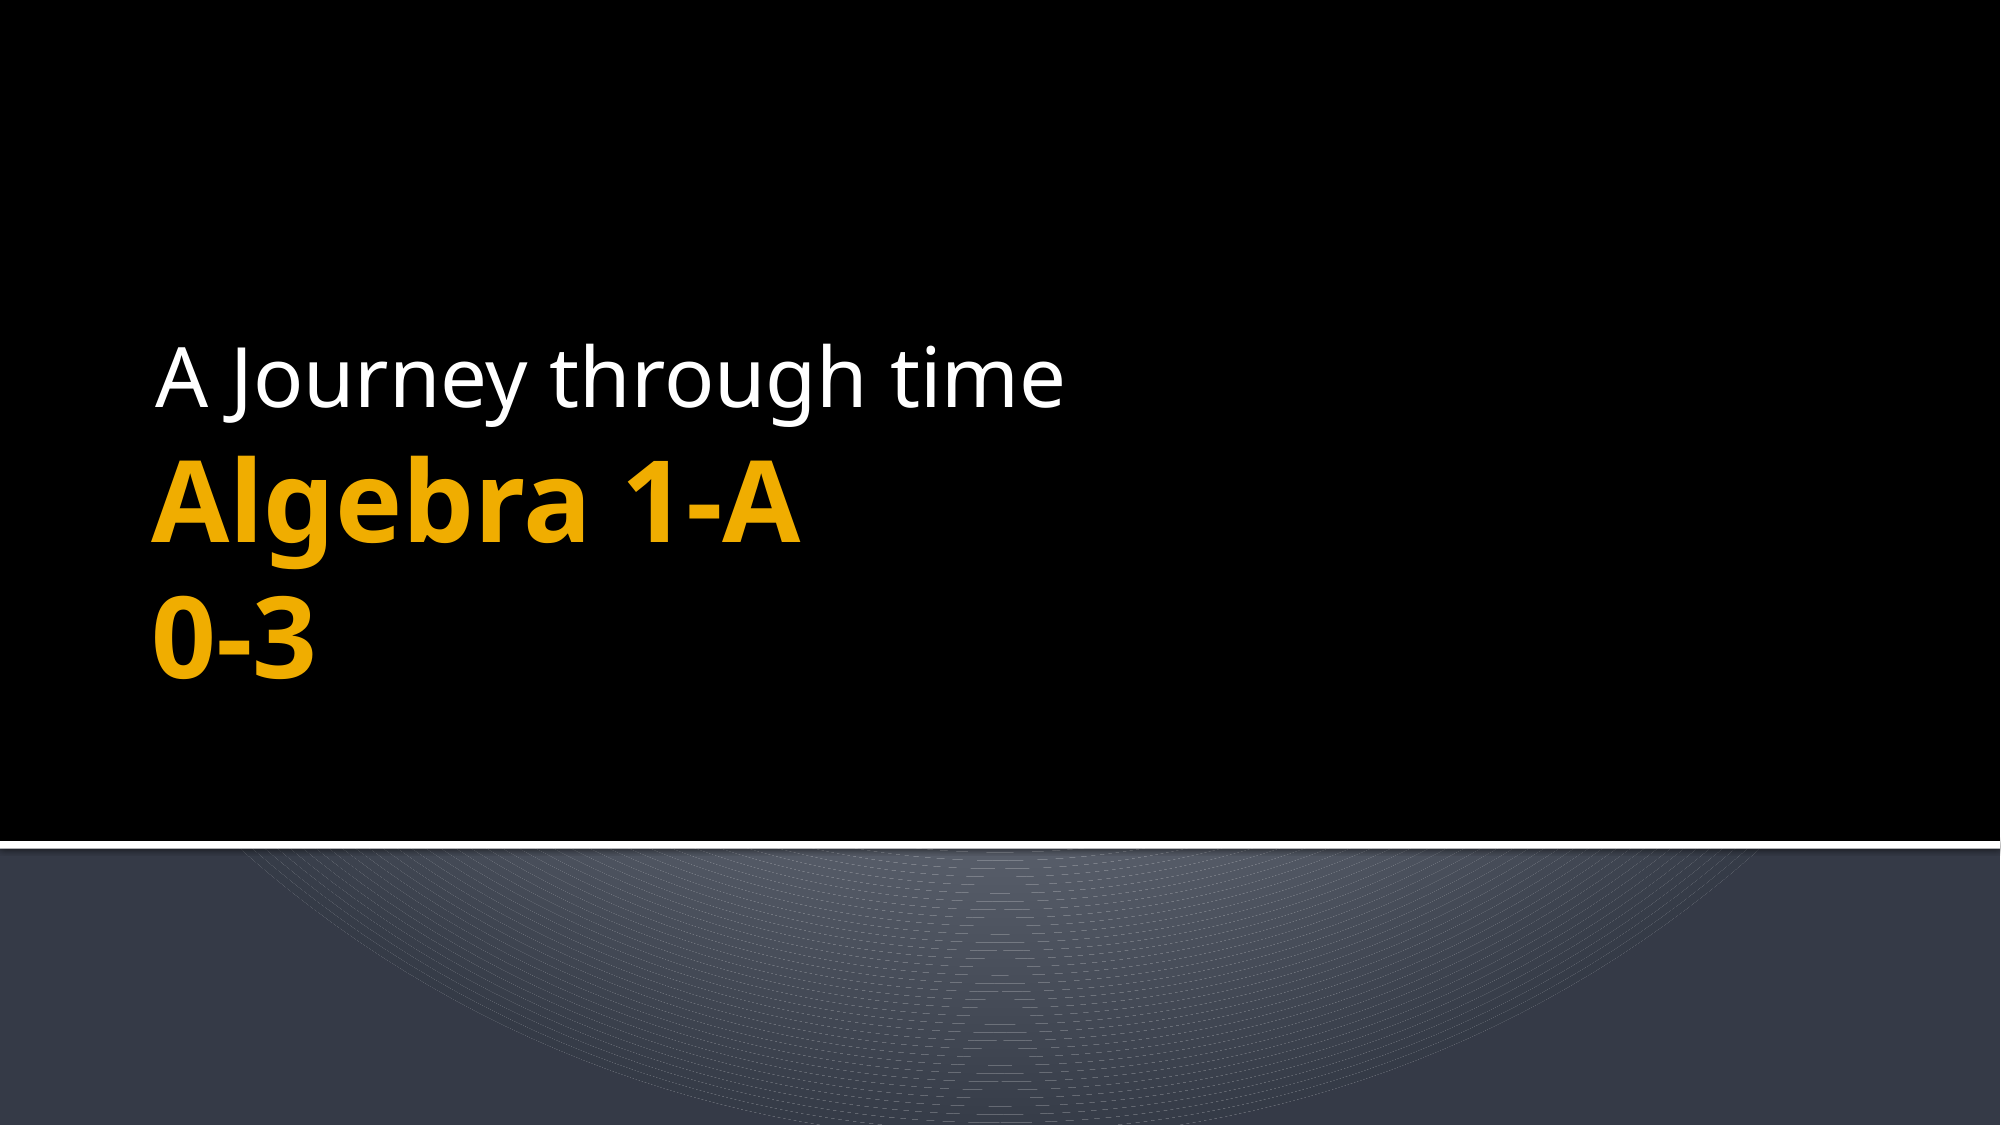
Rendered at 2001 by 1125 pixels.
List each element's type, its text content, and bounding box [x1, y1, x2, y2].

title Algebra 1-A 0-3 [136, 428, 1903, 703]
subtitle A Journey through time [136, 177, 1903, 424]
